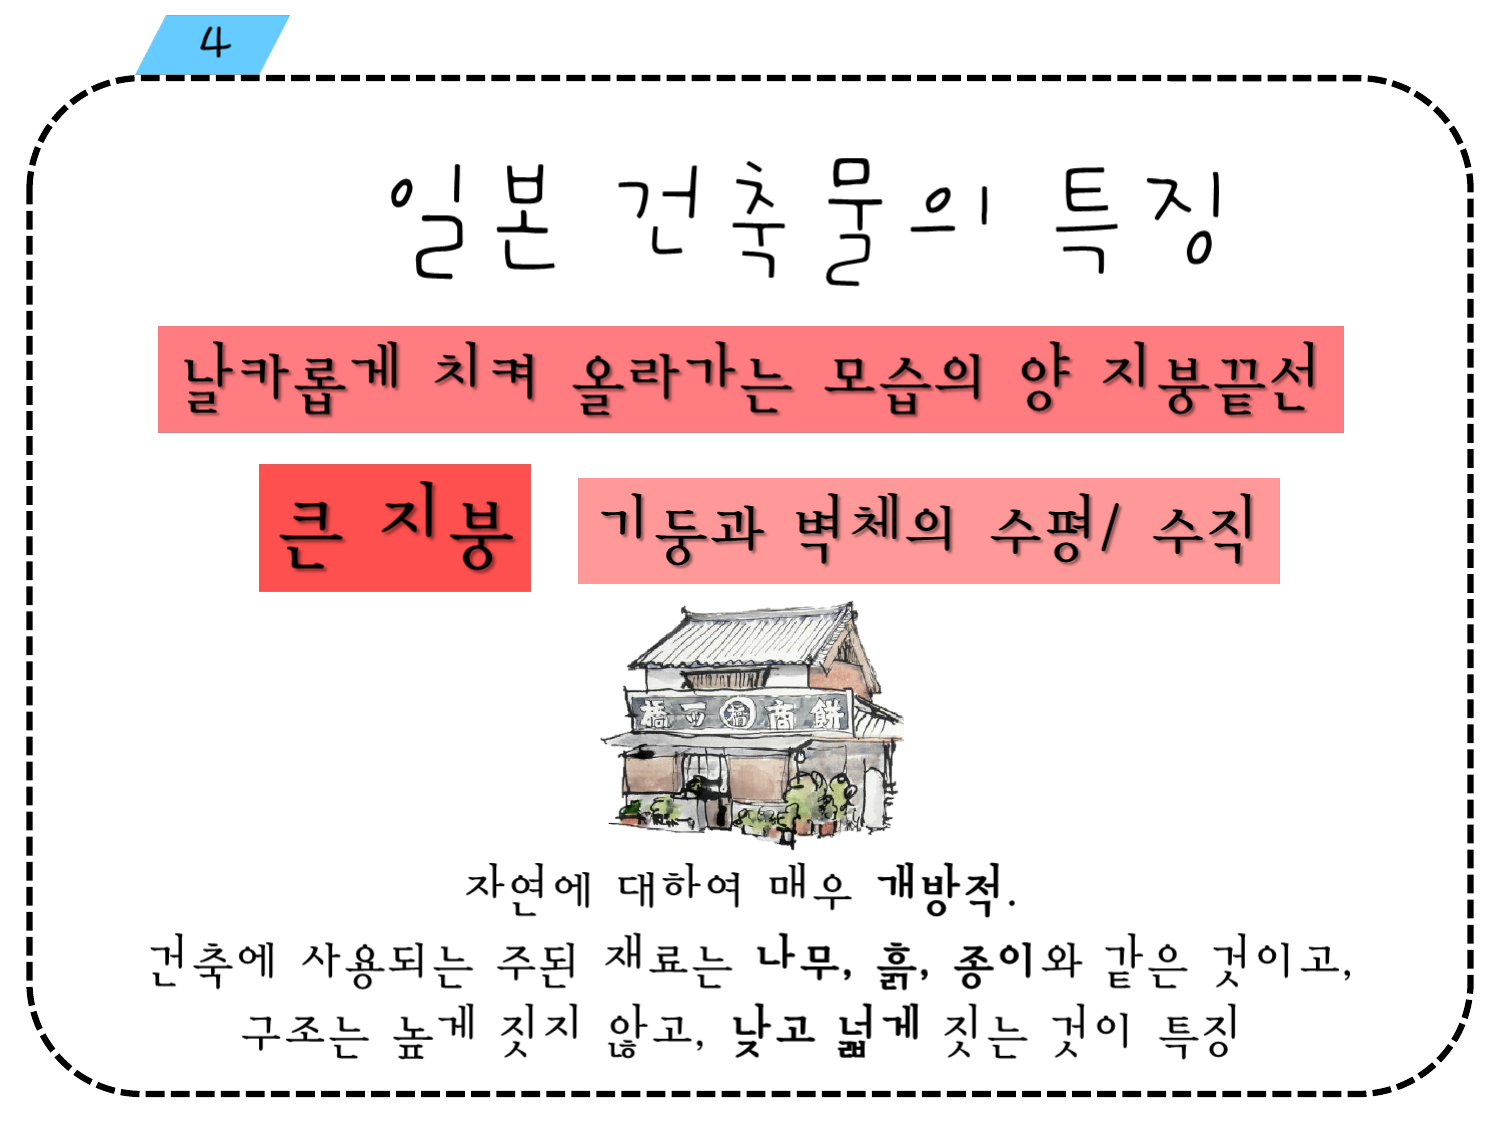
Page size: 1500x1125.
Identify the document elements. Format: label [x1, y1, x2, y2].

picture [107, 90, 1411, 1104]
picture [135, 0, 290, 126]
text_box [27, 76, 587, 1090]
text_box [294, 75, 1473, 1081]
